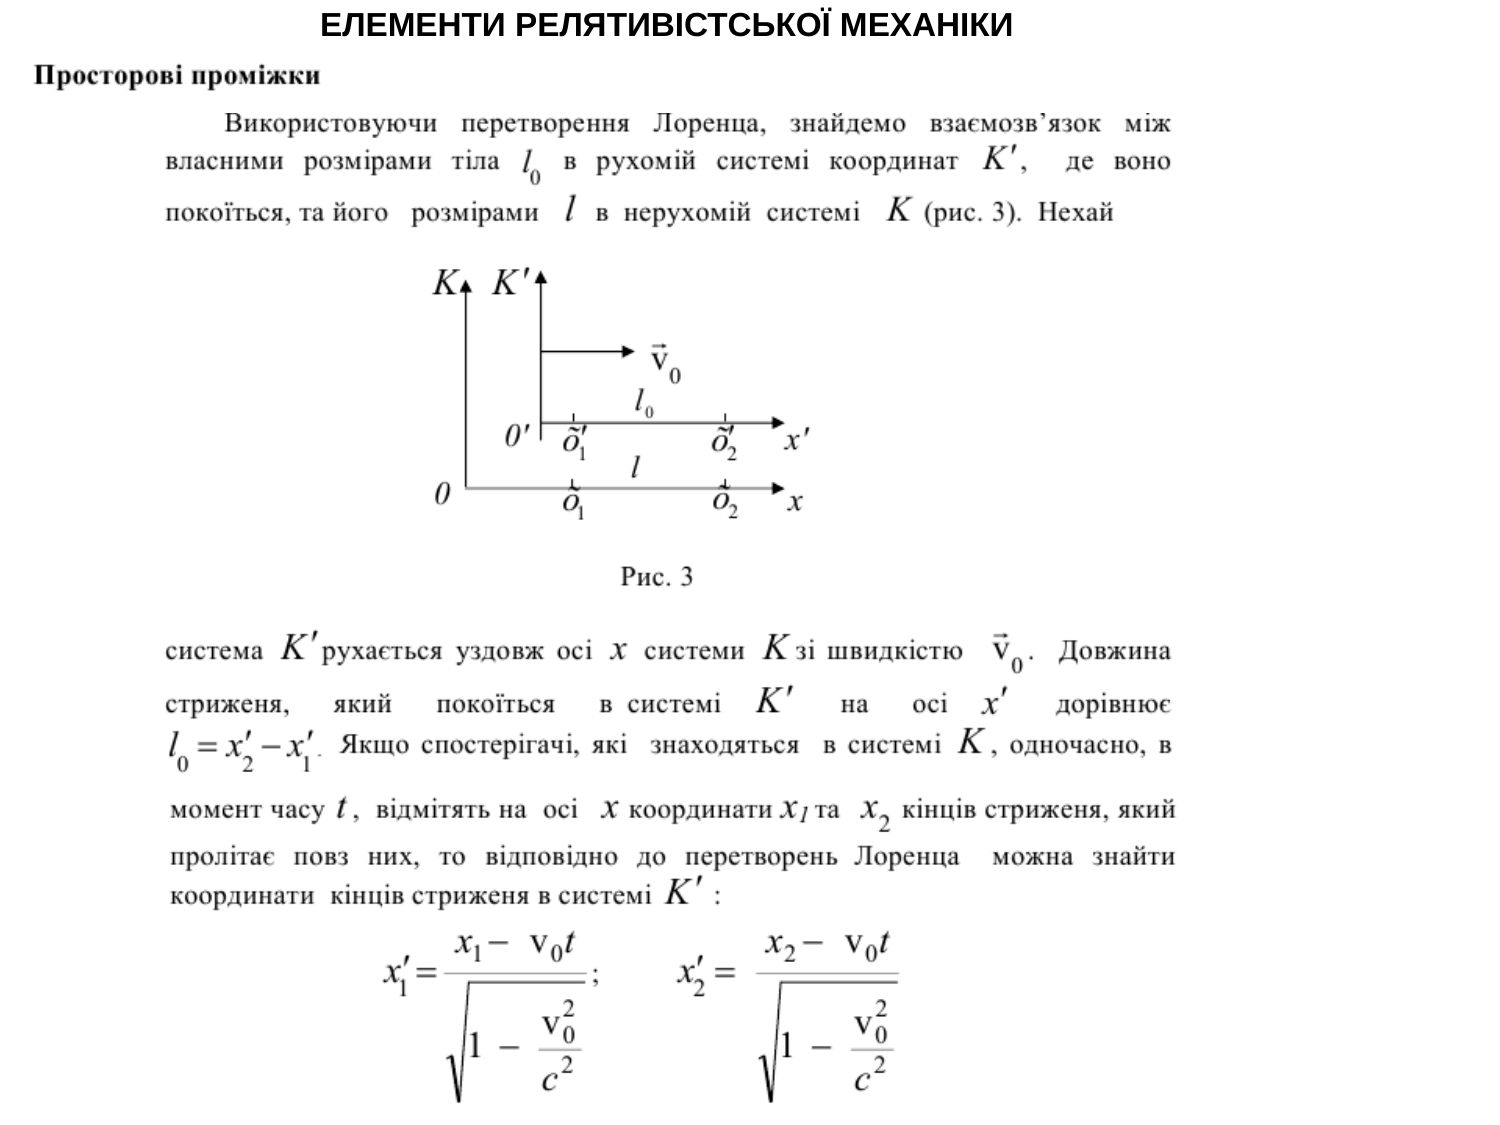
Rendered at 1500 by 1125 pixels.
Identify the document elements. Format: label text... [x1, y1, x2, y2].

text_box ЕЛЕМЕНТИ РЕЛЯТИВІСТСЬКОЇ МЕХАНІКИ [123, 0, 1211, 36]
picture [29, 54, 346, 97]
picture [125, 113, 1179, 1107]
